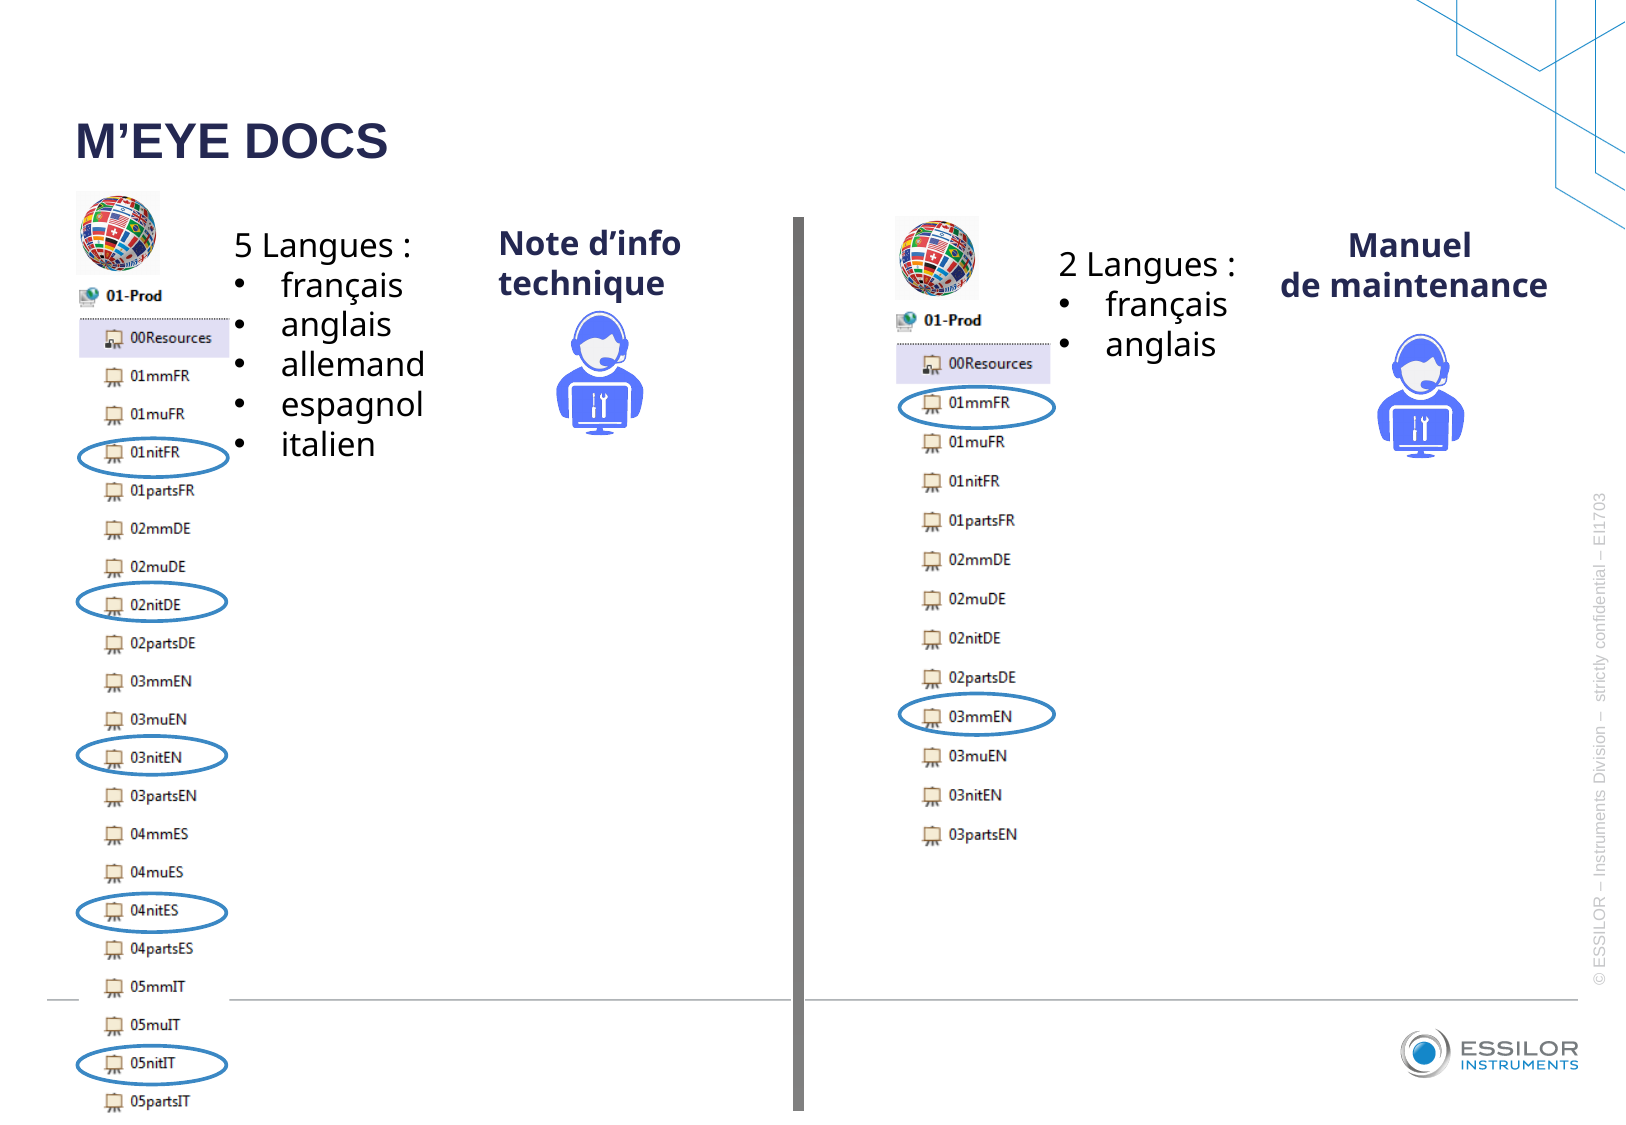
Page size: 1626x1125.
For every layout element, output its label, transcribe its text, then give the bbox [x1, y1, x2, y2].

title M’EYE DOCS [75, 54, 1526, 222]
text_box Note d’info technique [483, 215, 706, 310]
text_box Manuel de maintenance [1265, 216, 1564, 312]
text_box 2 Langues : français anglais [1043, 236, 1252, 371]
text_box [790, 214, 806, 1114]
picture [0, 0, 1625, 1125]
text_box 5 Langues : français anglais allemand espagnol italien [219, 216, 441, 471]
